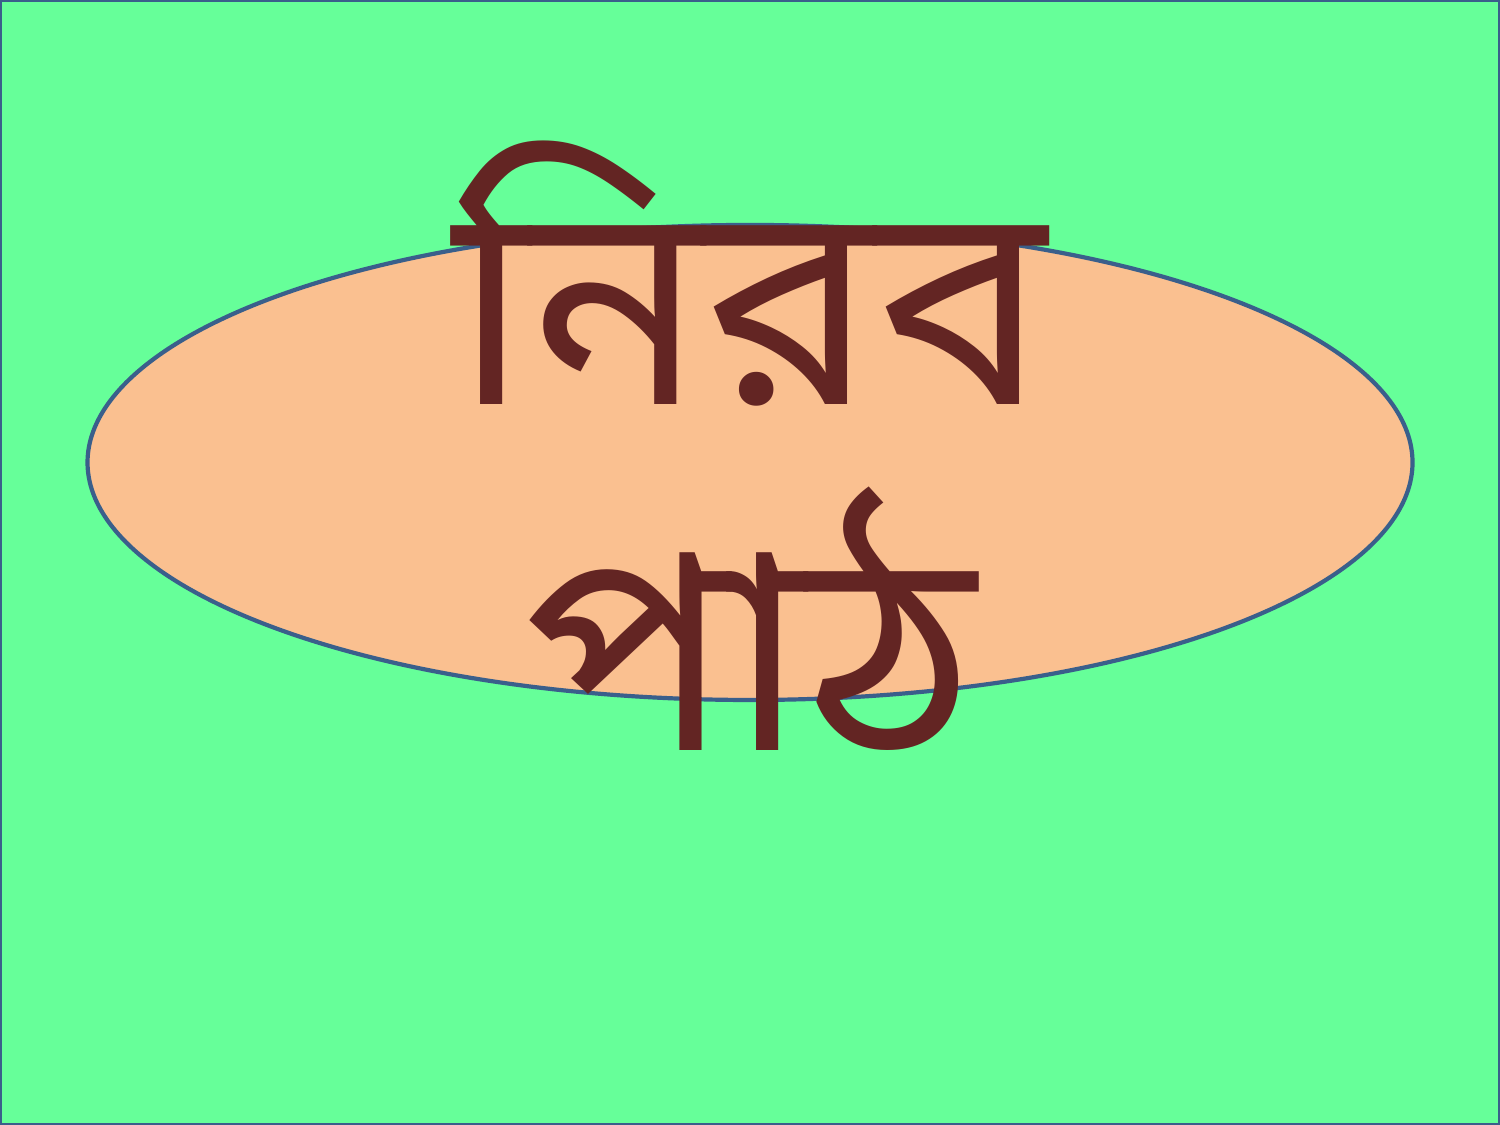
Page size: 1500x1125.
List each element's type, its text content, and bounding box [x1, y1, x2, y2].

text_box নিরব পাঠ [85, 222, 1415, 703]
text_box [0, 0, 1500, 1125]
